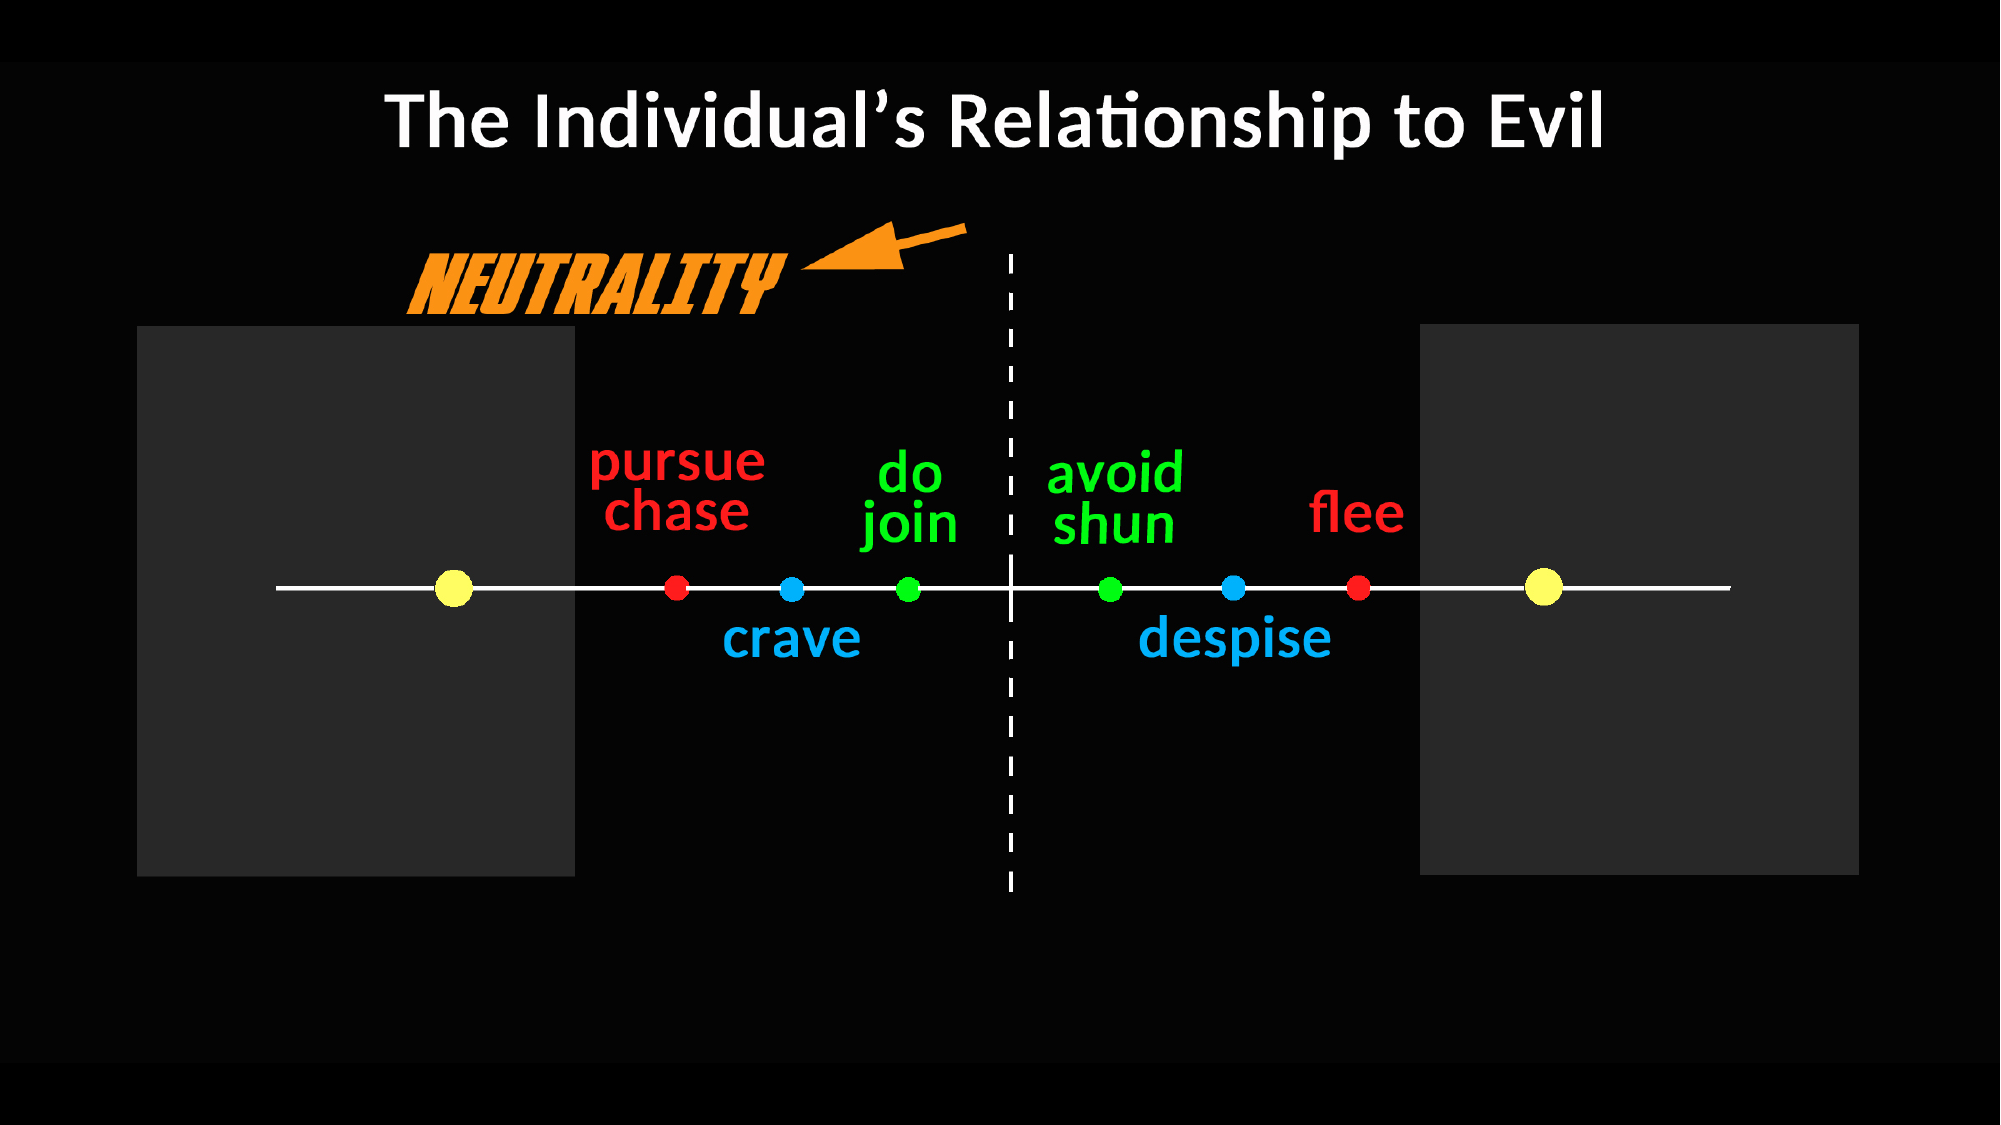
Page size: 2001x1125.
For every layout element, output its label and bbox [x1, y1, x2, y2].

picture [0, 62, 2000, 1063]
